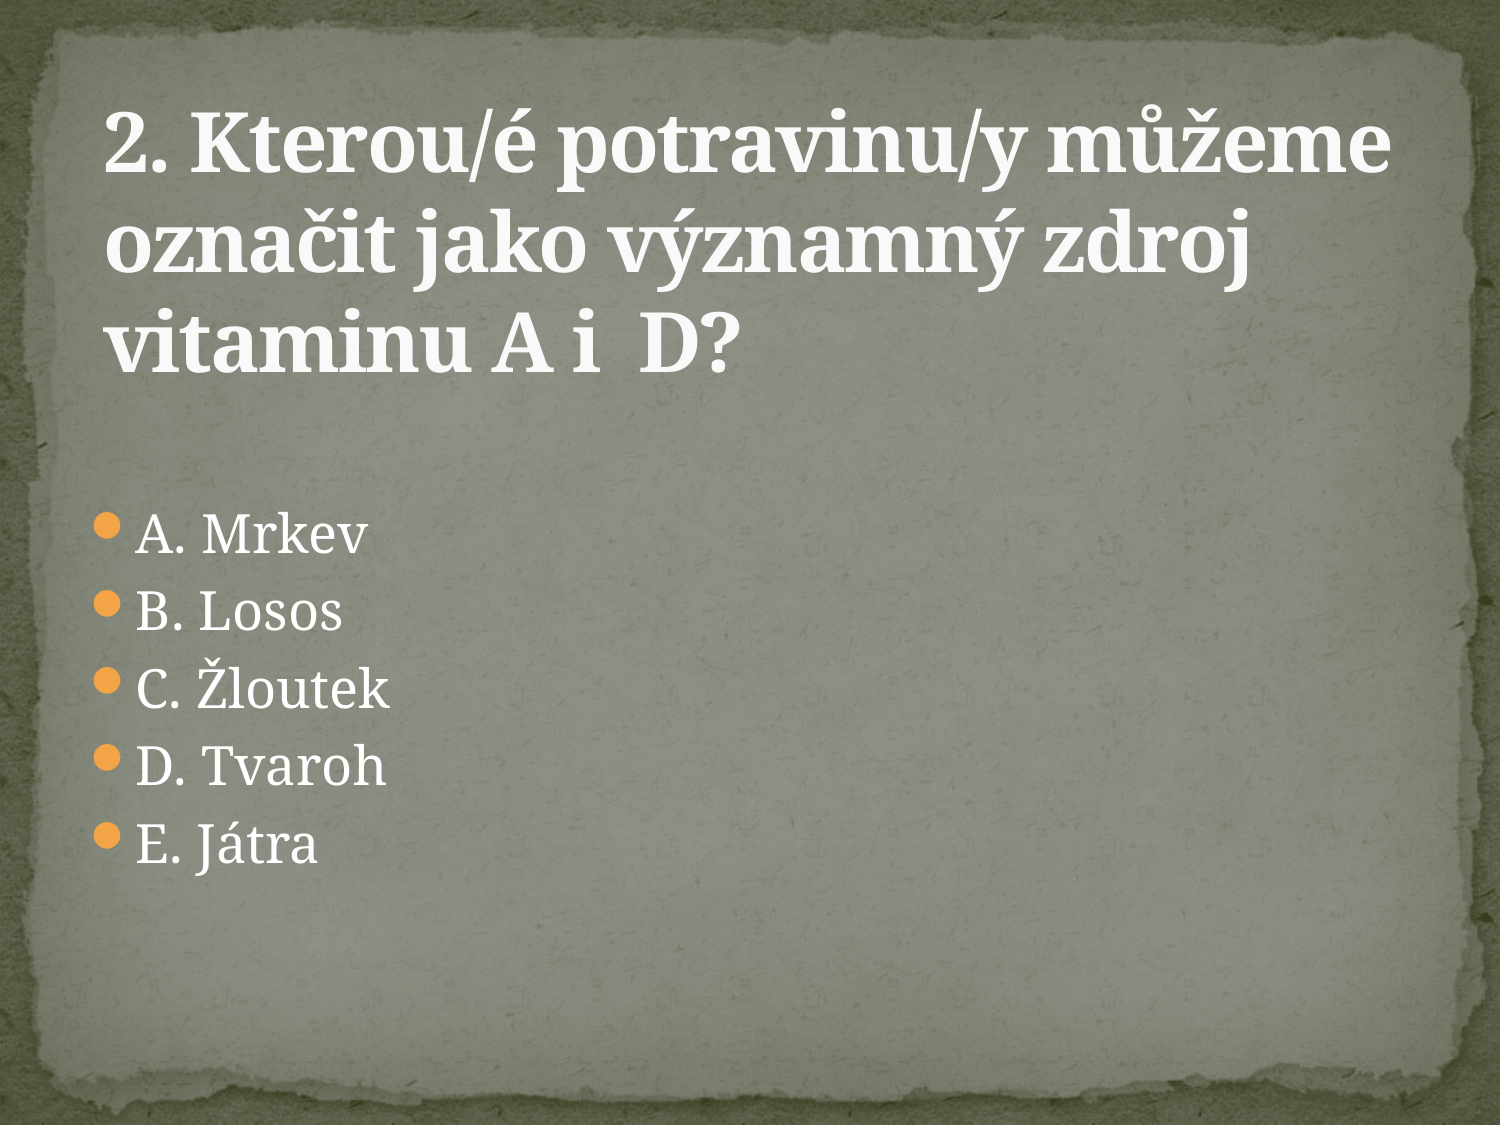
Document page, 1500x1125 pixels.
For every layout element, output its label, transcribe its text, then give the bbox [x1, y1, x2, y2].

list A. Mrkev B. Losos C. Žloutek D. Tvaroh E. Játra [75, 491, 1425, 1000]
title 2. Kterou/é potravinu/y můžeme označit jako významný zdroj vitaminu A i D? [88, 196, 1439, 397]
